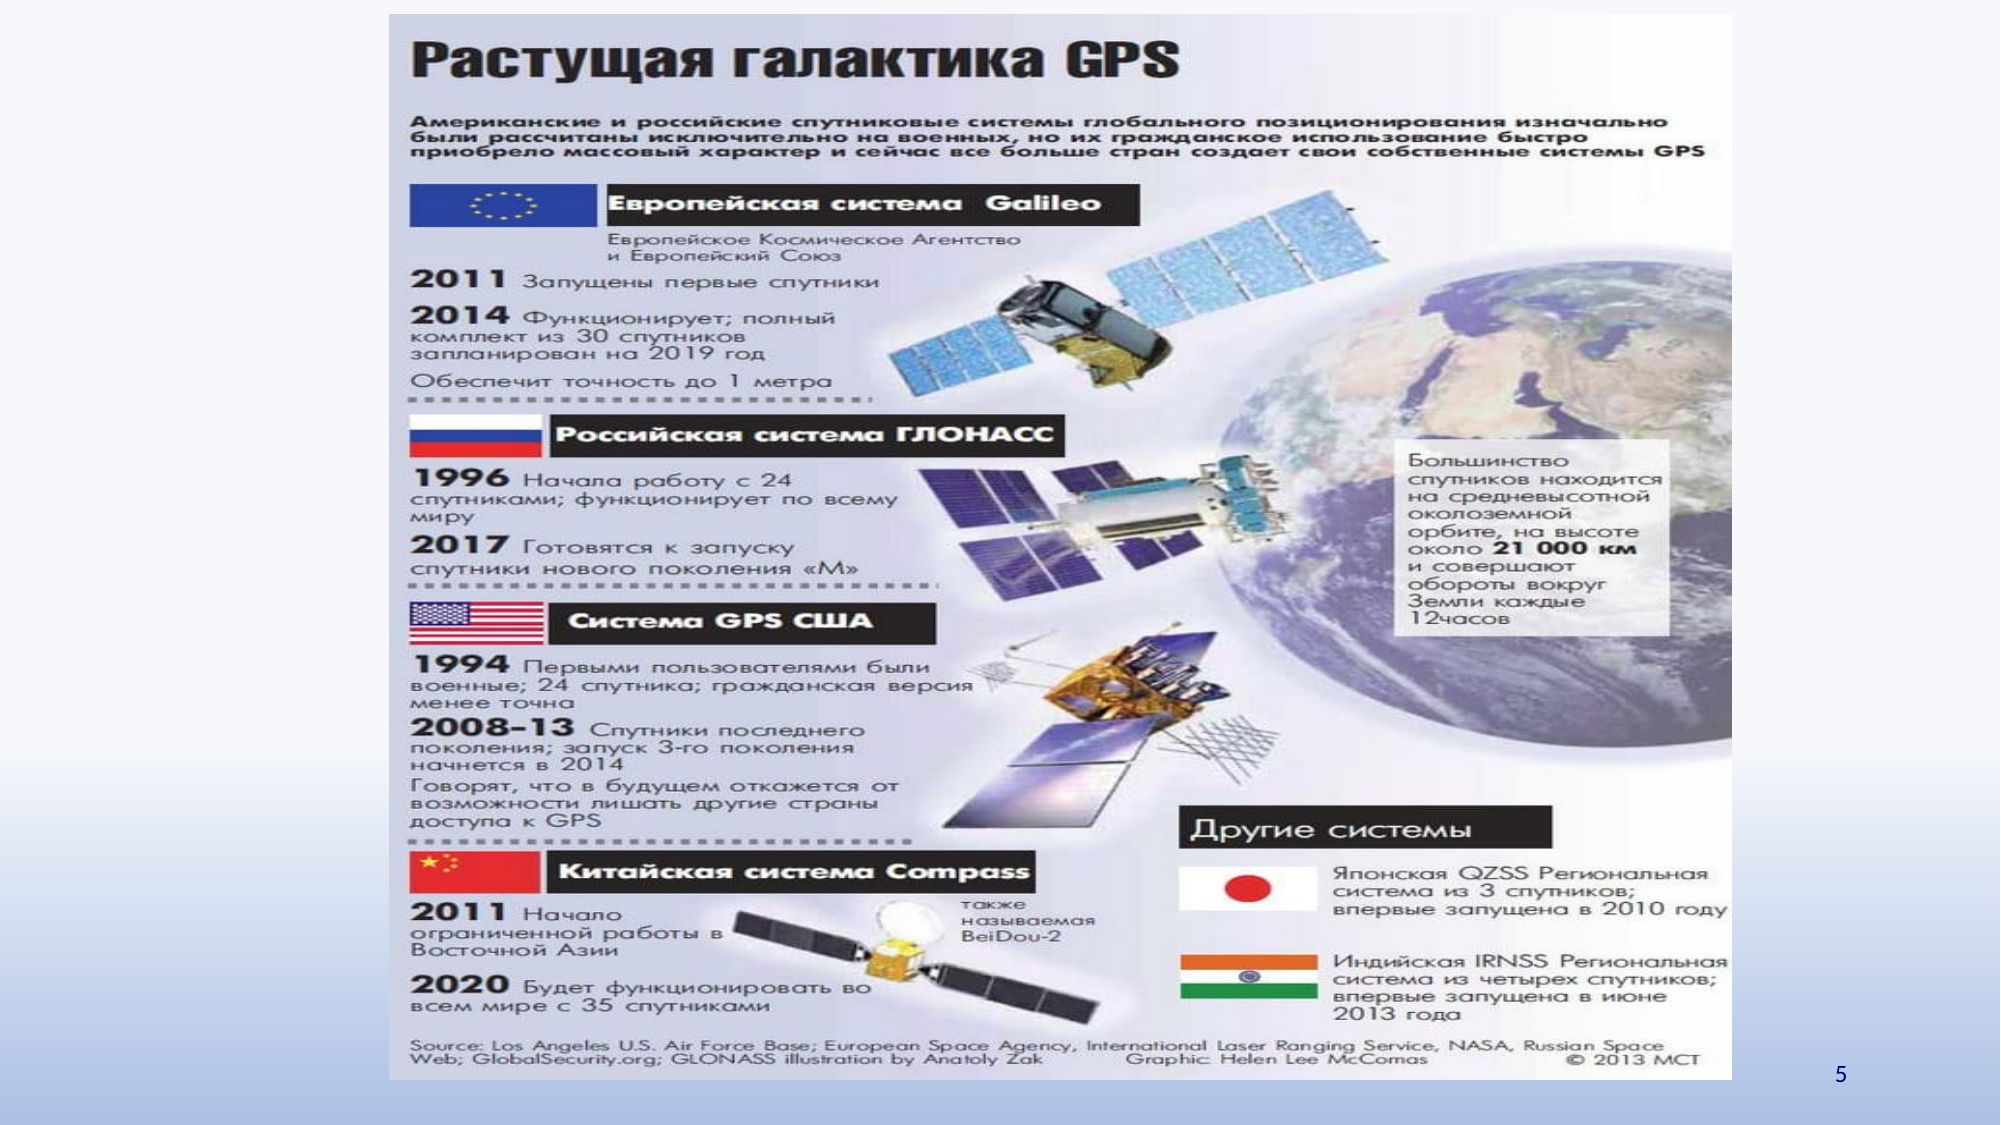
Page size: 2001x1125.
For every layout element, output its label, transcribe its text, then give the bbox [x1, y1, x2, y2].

slide_number 5 [1412, 1042, 1863, 1103]
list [388, 14, 1732, 1080]
